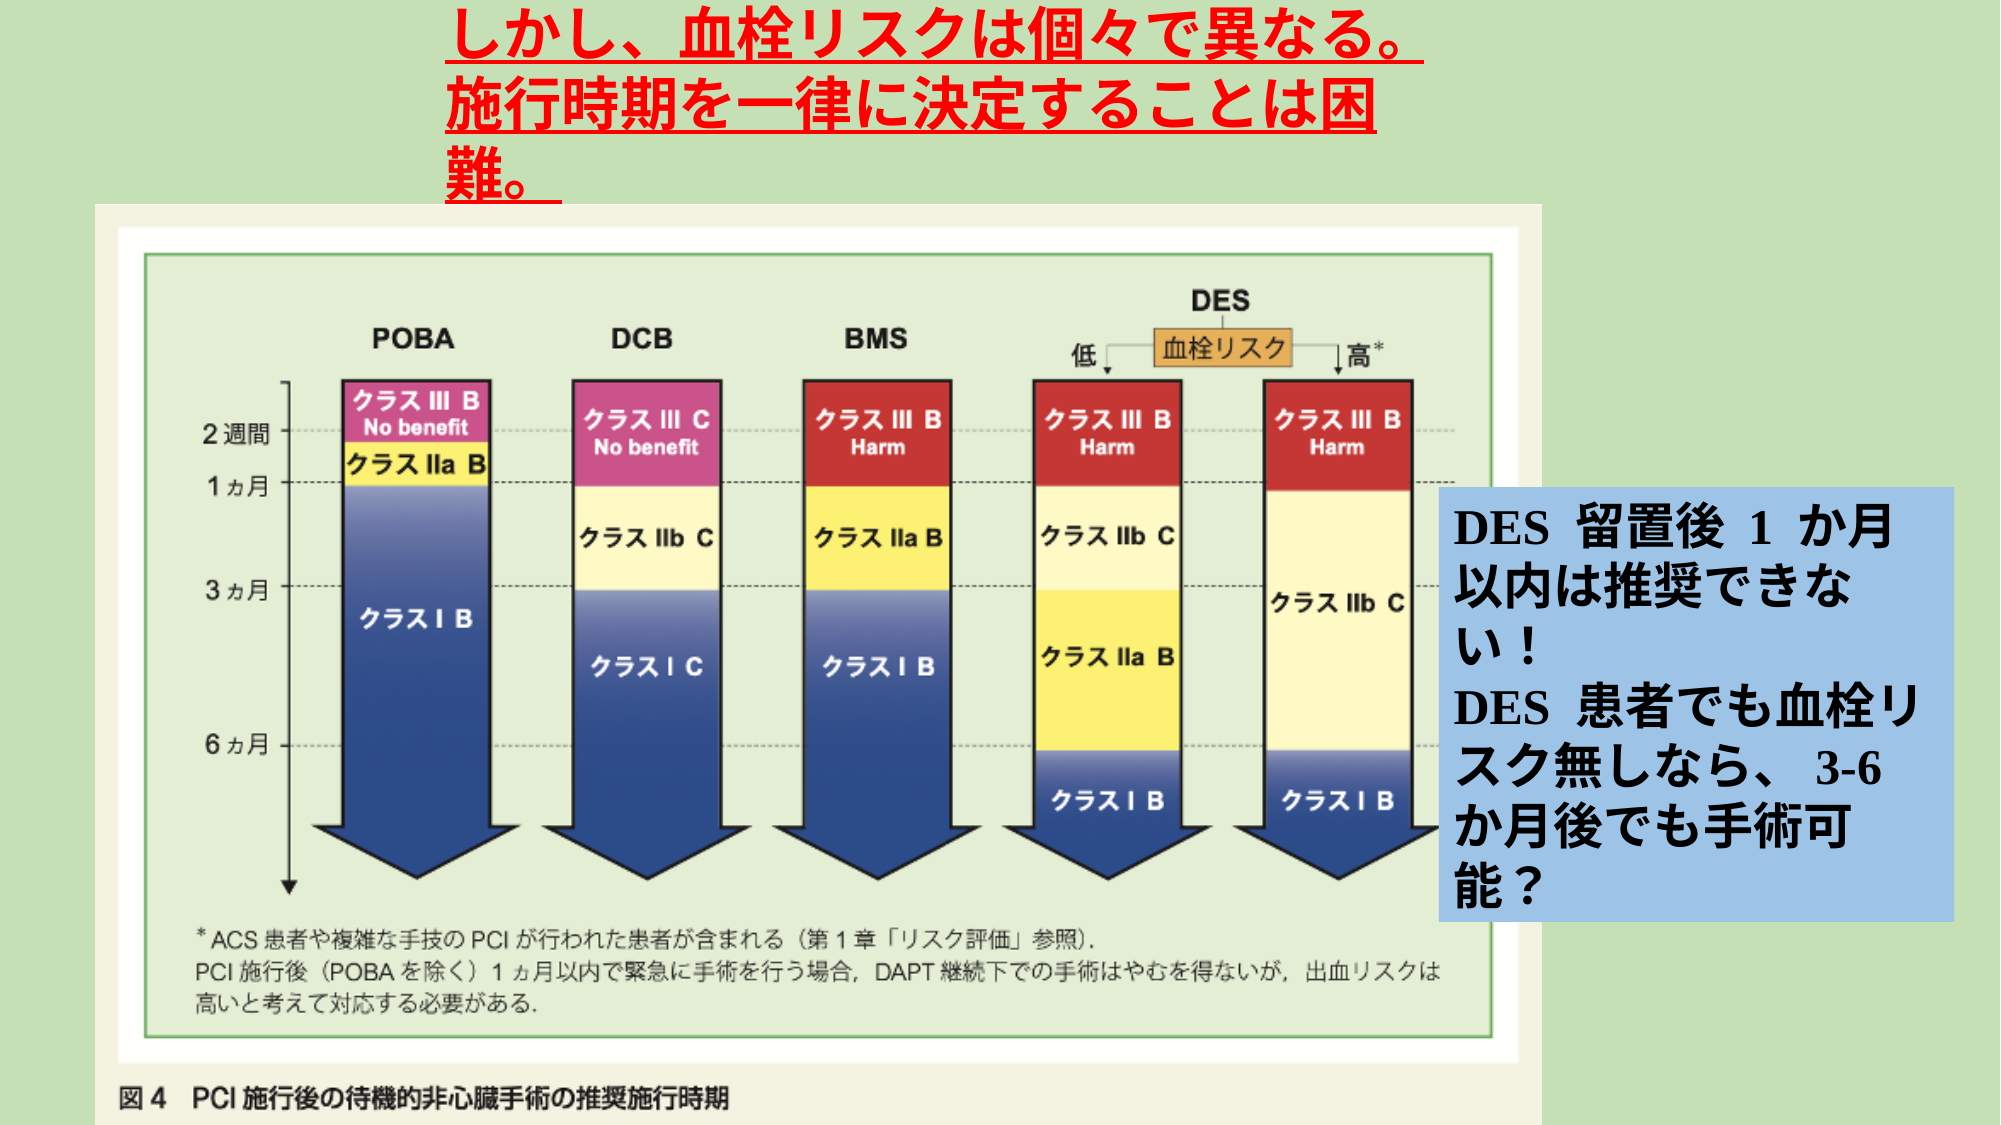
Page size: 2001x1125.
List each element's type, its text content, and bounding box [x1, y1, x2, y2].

text_box しかし、血栓リスクは個々で異なる。 施行時期を一律に決定することは困難。 [430, 0, 1439, 204]
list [95, 204, 1542, 1125]
text_box DES 留置後 1 か月 以内は推奨できない！ DES 患者でも血栓リスク無しなら、3-6 か月後でも手術可能？ [1542, 487, 1955, 922]
